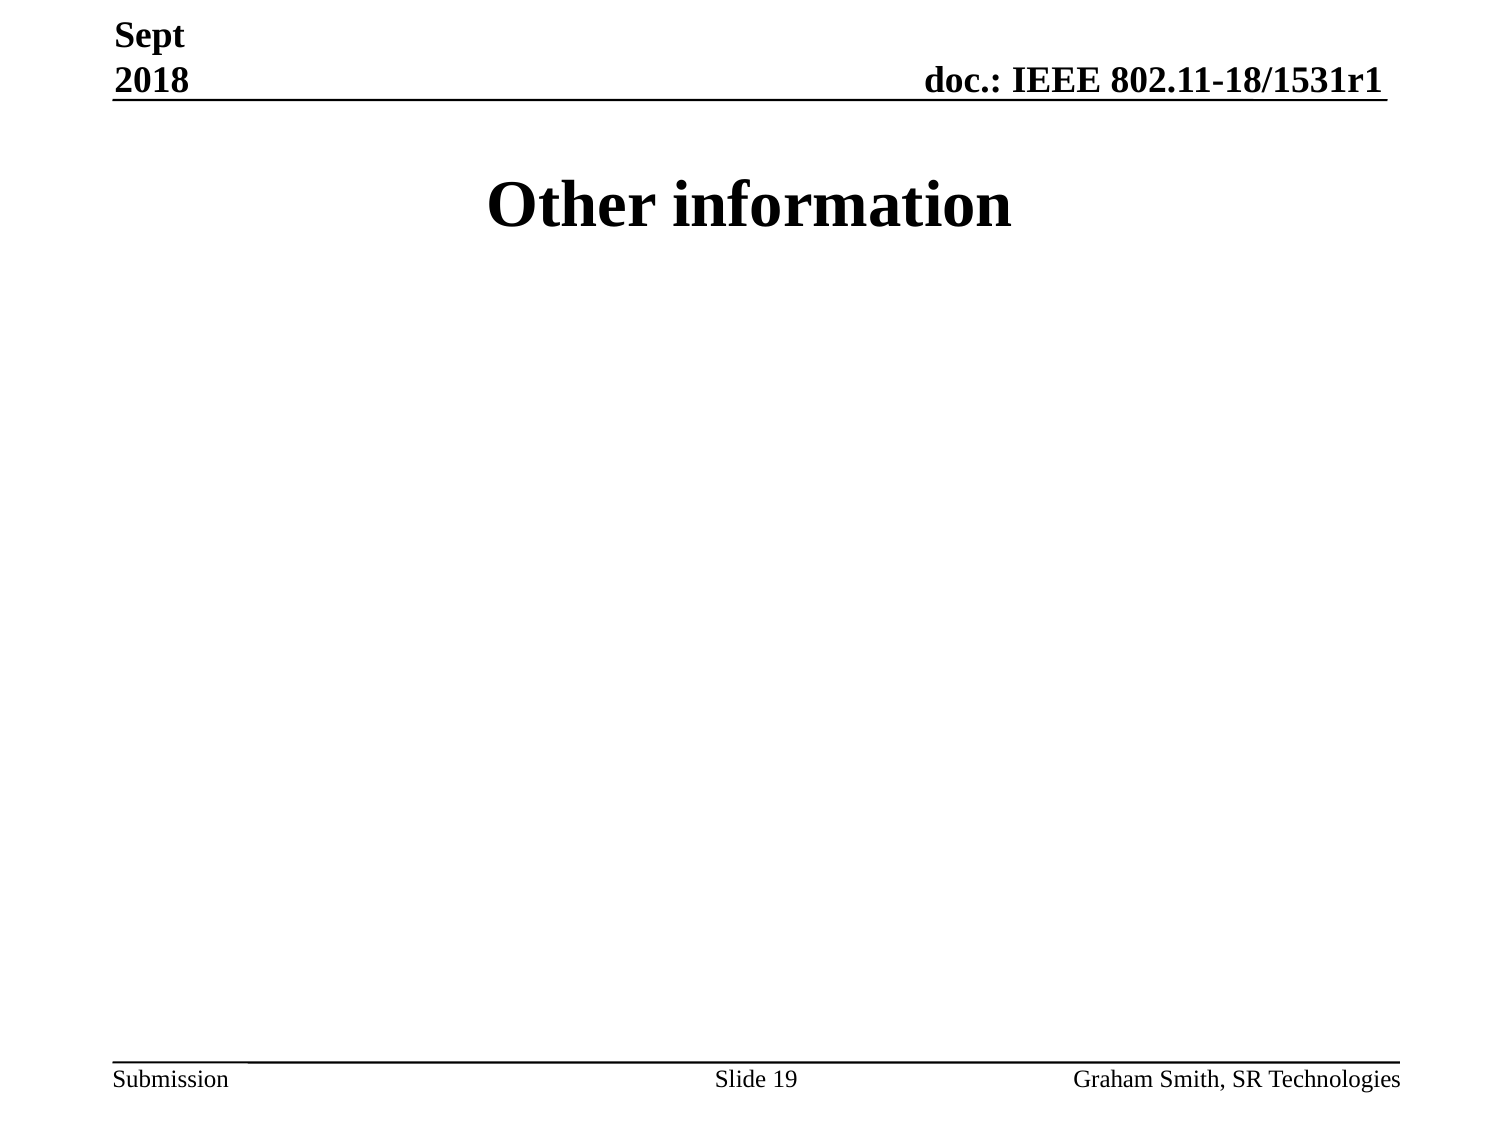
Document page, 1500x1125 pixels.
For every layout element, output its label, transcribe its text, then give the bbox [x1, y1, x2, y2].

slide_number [114, 54, 270, 101]
slide_number Slide 19 [712, 1061, 800, 1093]
title Other information [112, 112, 1388, 288]
footer Graham Smith, SR Technologies [1069, 1061, 1402, 1093]
